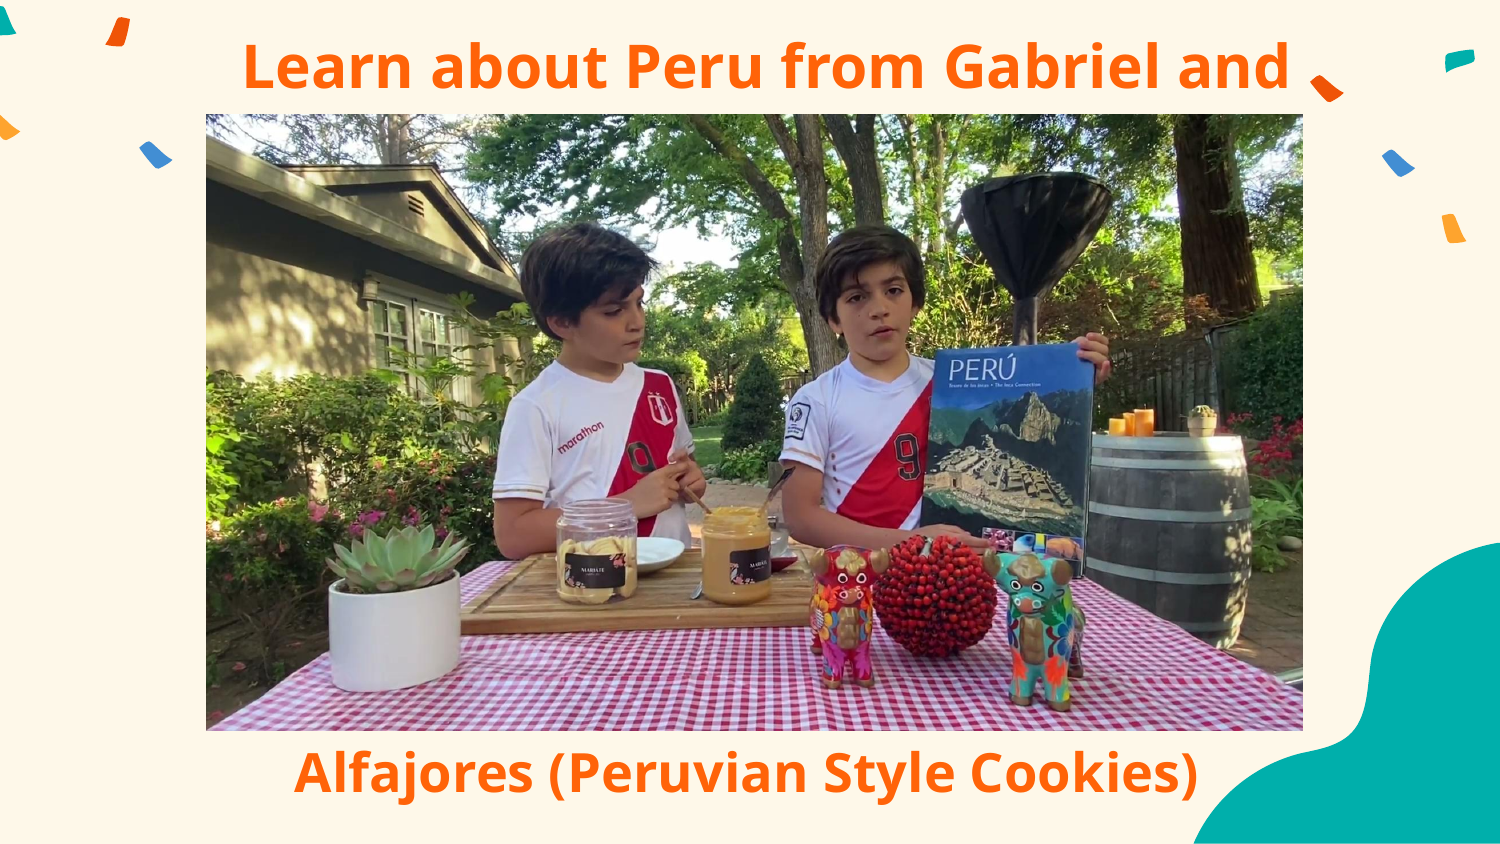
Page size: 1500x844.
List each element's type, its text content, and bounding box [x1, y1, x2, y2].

picture [206, 113, 1303, 731]
title Alfajores (Peruvian Style Cookies) [52, 722, 1443, 828]
title Learn about Peru from Gabriel and Sebastian [71, 13, 1463, 119]
